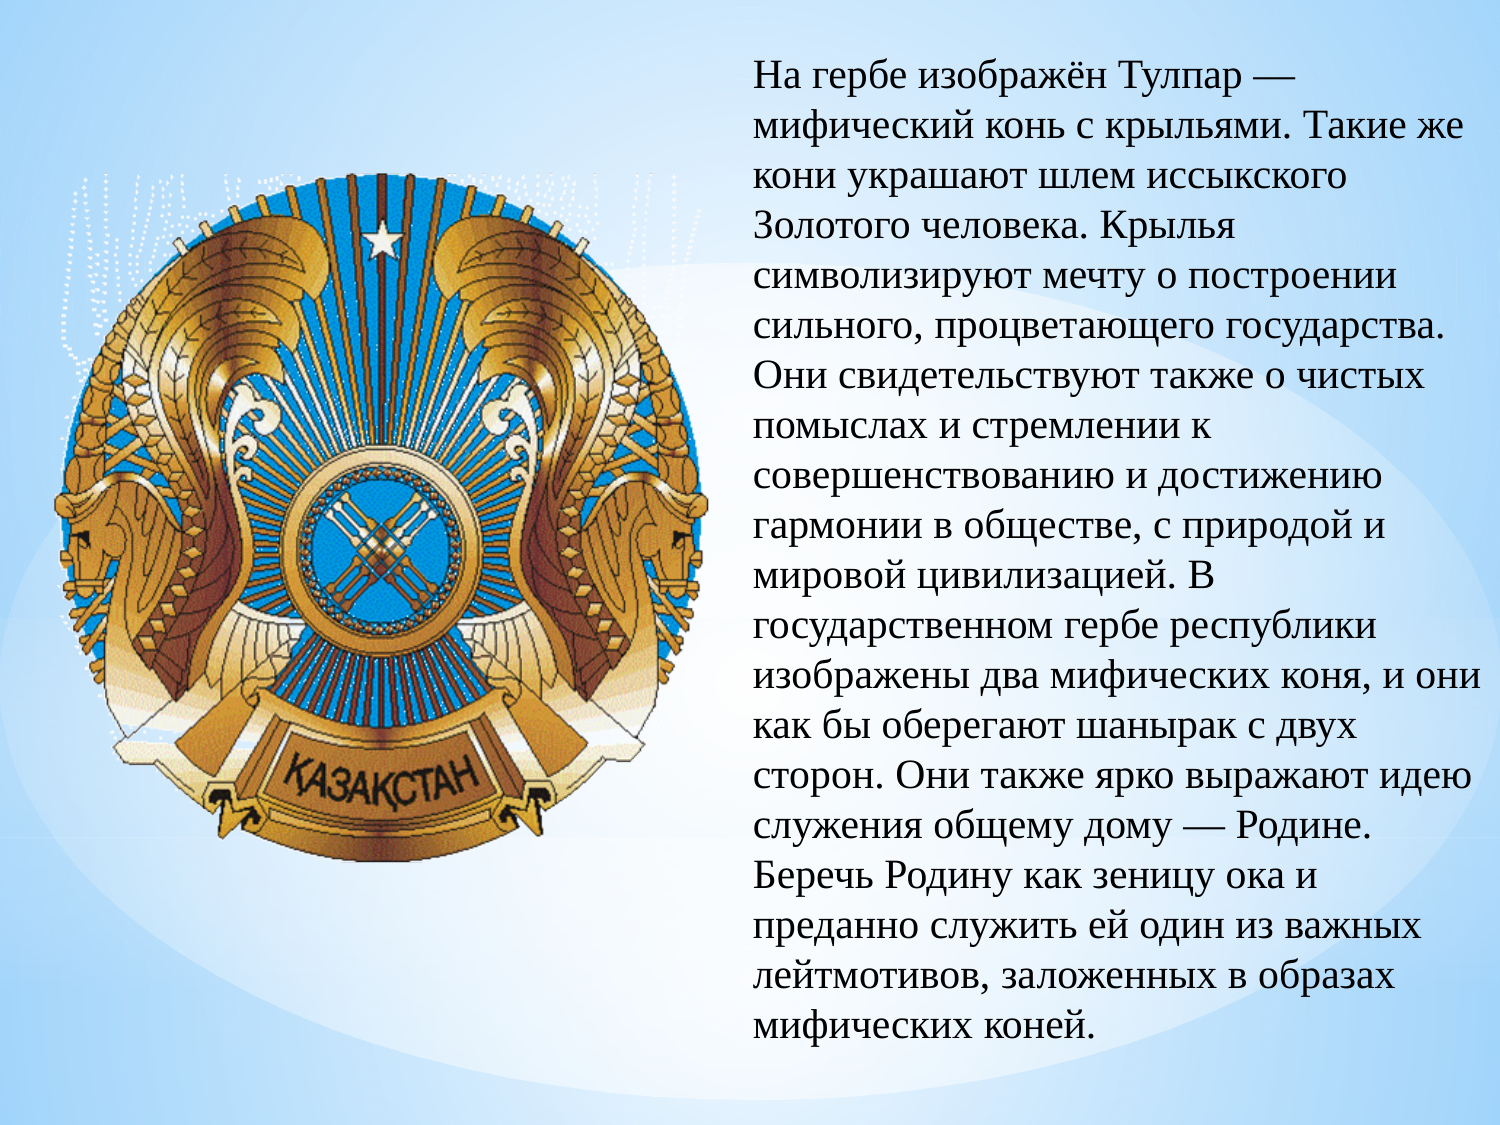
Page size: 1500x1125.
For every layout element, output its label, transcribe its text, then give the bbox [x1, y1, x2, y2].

picture [52, 172, 710, 865]
text_box На гербе изображён Тулпар — мифический конь с крыльями. Такие же кони украшают шлем иссыкского Золотого человека. Крылья символизируют мечту о построении сильного, процветающего государства. Они свидетельствуют также о чистых помыслах и стремлении к совершенствованию и достижению гармонии в обществе, с природой и мировой цивилизацией. В государственном гербе республики изображены два мифических коня, и они как бы оберегают шанырак с двух сторон. Они также ярко выражают идею служения общему дому — Родине. Беречь Родину как зеницу ока и преданно служить ей один из важных лейтмотивов, заложенных в образах мифических коней. [738, 39, 1500, 1115]
